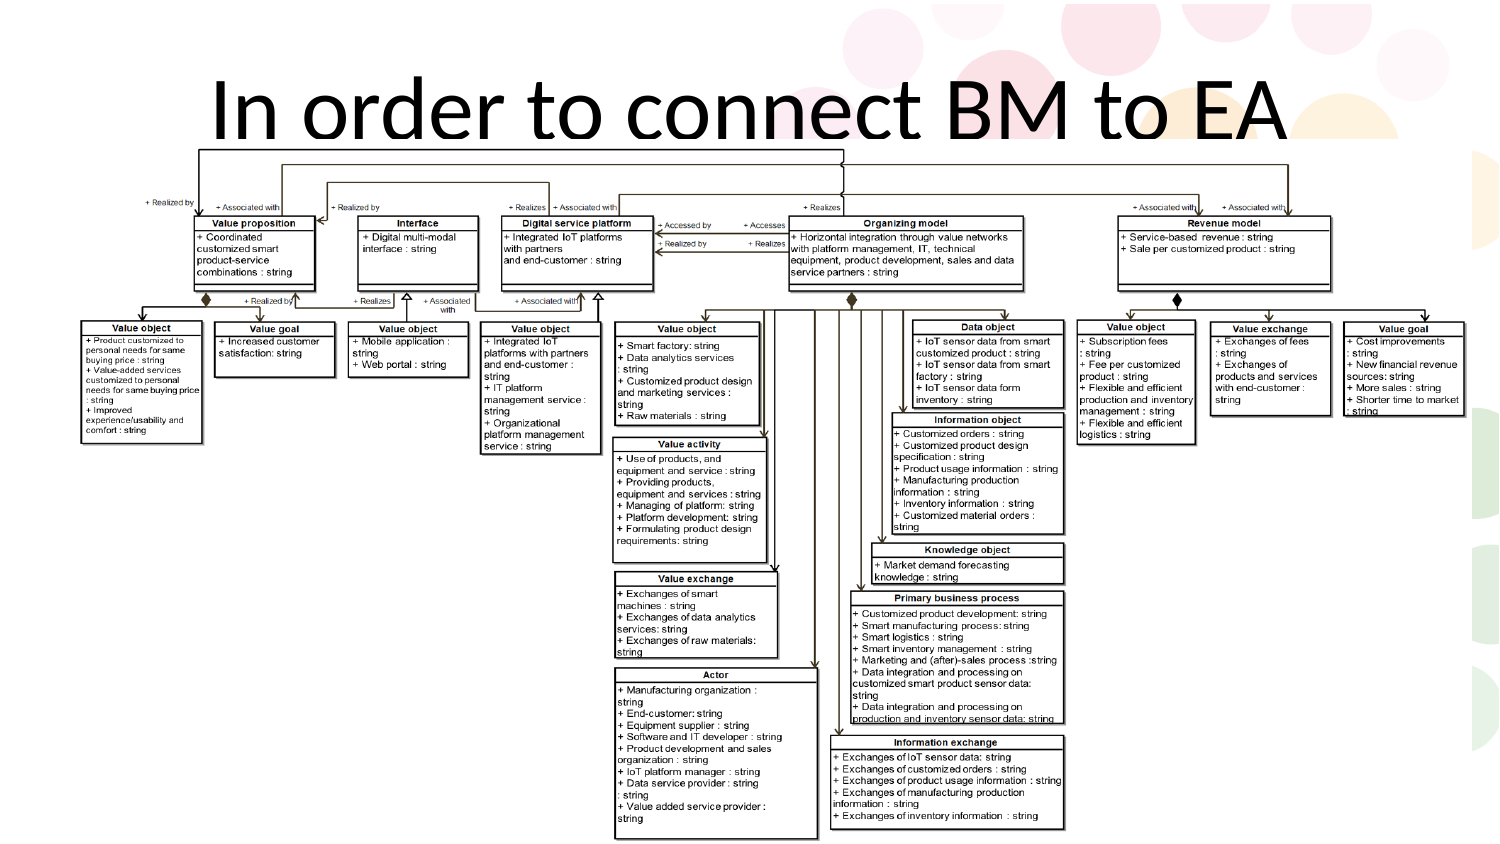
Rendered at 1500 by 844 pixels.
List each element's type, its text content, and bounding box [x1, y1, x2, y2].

title In order to connect BM to EA [75, 33, 1425, 138]
picture [74, 4, 1499, 844]
